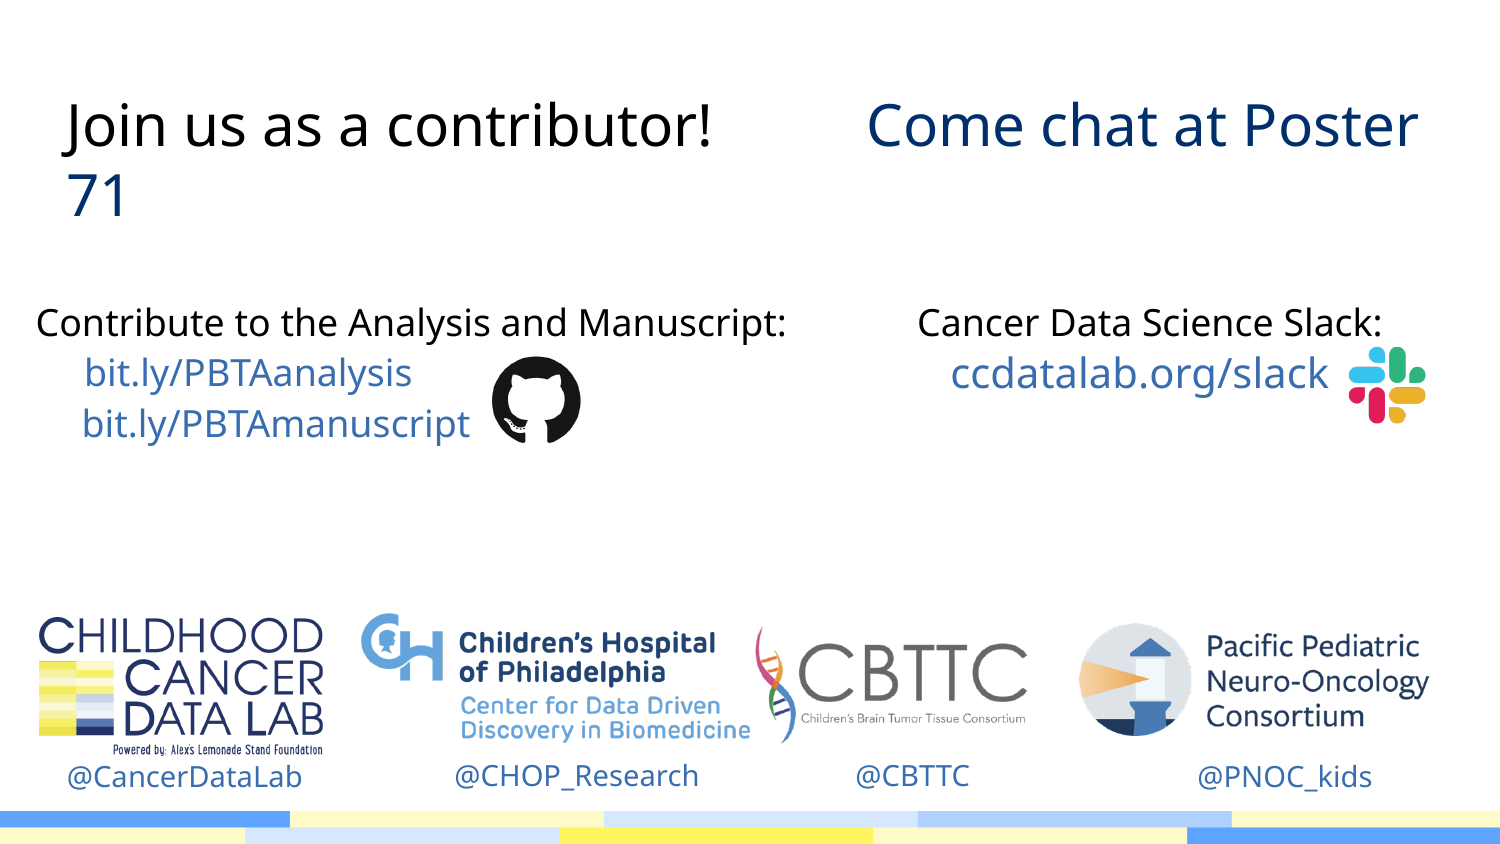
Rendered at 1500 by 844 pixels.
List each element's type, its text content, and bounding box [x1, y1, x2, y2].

text_box Cancer Data Science Slack: [902, 291, 1399, 352]
picture [0, 811, 1500, 844]
text_box bit.ly/PBTAanalysis [69, 352, 428, 392]
text_box @CHOP_Research [439, 752, 715, 801]
text_box @CBTTC [833, 760, 986, 801]
title Join us as a contributor! Come chat at Poster 71 [51, 72, 1449, 167]
text_box Contribute to the Analysis and Manuscript: [20, 292, 803, 352]
picture [488, 351, 584, 454]
text_box bit.ly/PBTAmanuscript [66, 392, 483, 452]
text_box @CancerDataLab [44, 765, 318, 801]
picture [39, 617, 324, 756]
picture [1301, 300, 1472, 470]
picture [1079, 623, 1432, 736]
text_box ccdatalab.org/slack [924, 339, 1296, 404]
text_box @PNOC_kids [1182, 750, 1388, 801]
picture [361, 613, 1051, 751]
